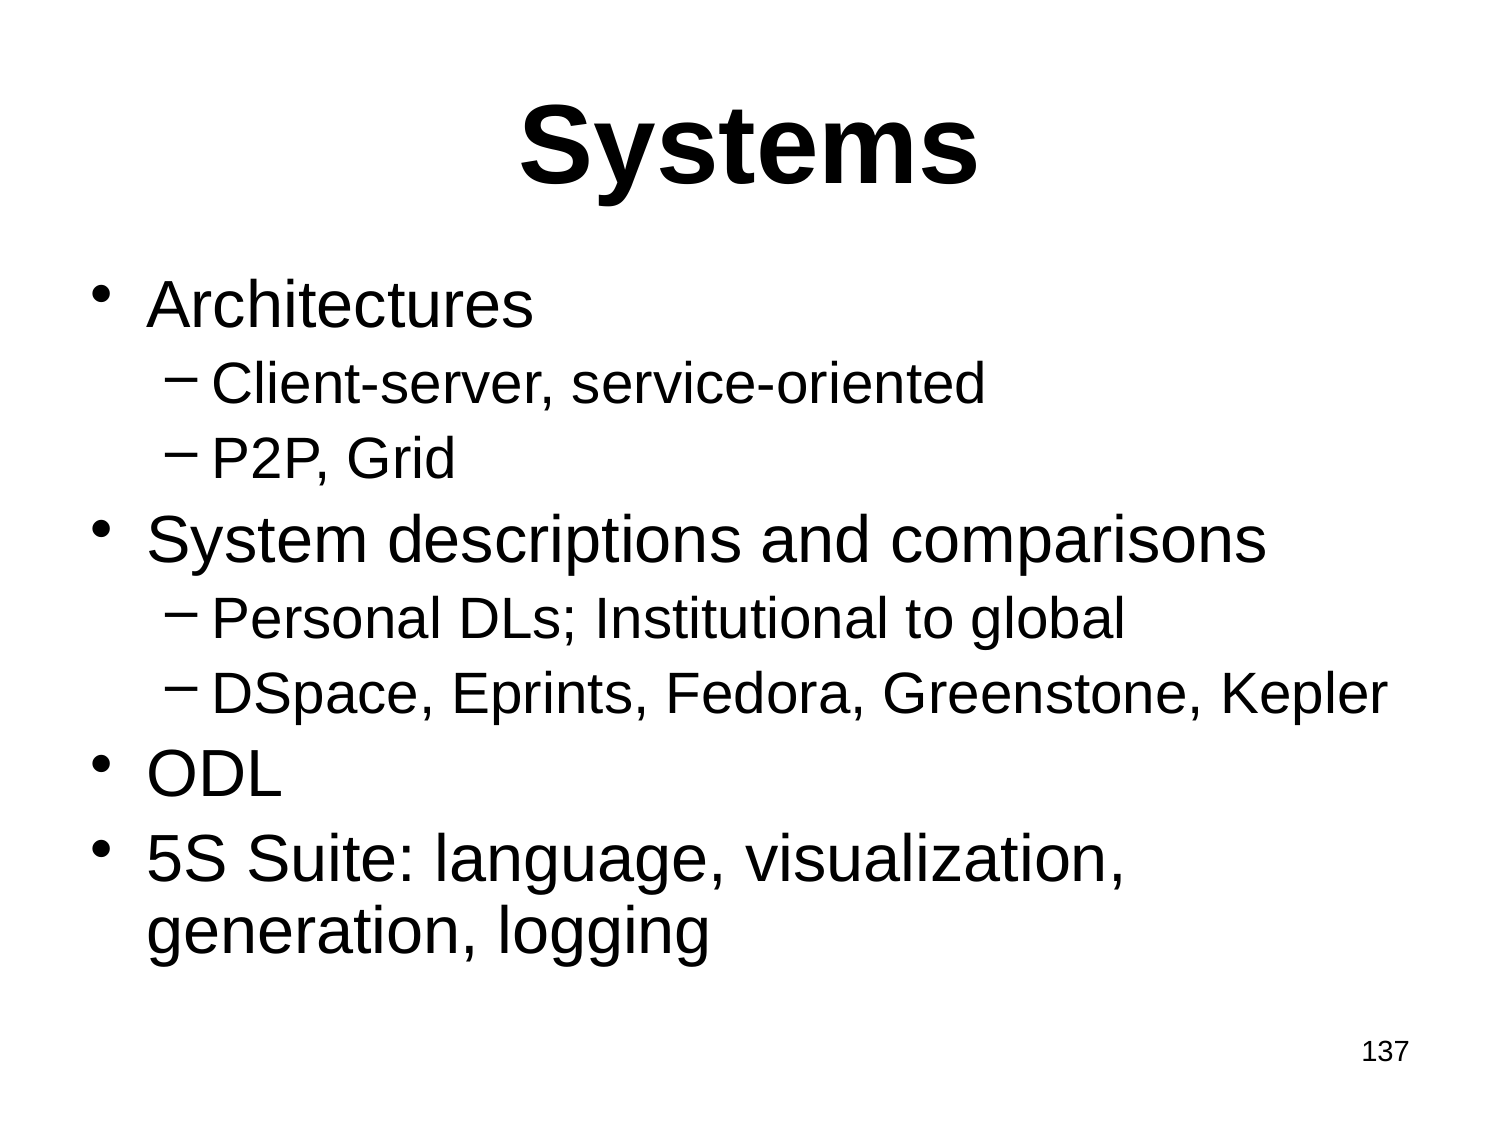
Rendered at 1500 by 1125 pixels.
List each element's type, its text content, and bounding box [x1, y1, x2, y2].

list Architectures Client-server, service-oriented P2P, Grid System descriptions and comparisons Personal DLs; Institutional to global DSpace, Eprints, Fedora, Greenstone, Kepler ODL 5S Suite: language, visualization, generation, logging [74, 262, 1426, 1006]
title Systems [74, 44, 1426, 233]
slide_number 137 [1074, 1024, 1426, 1103]
